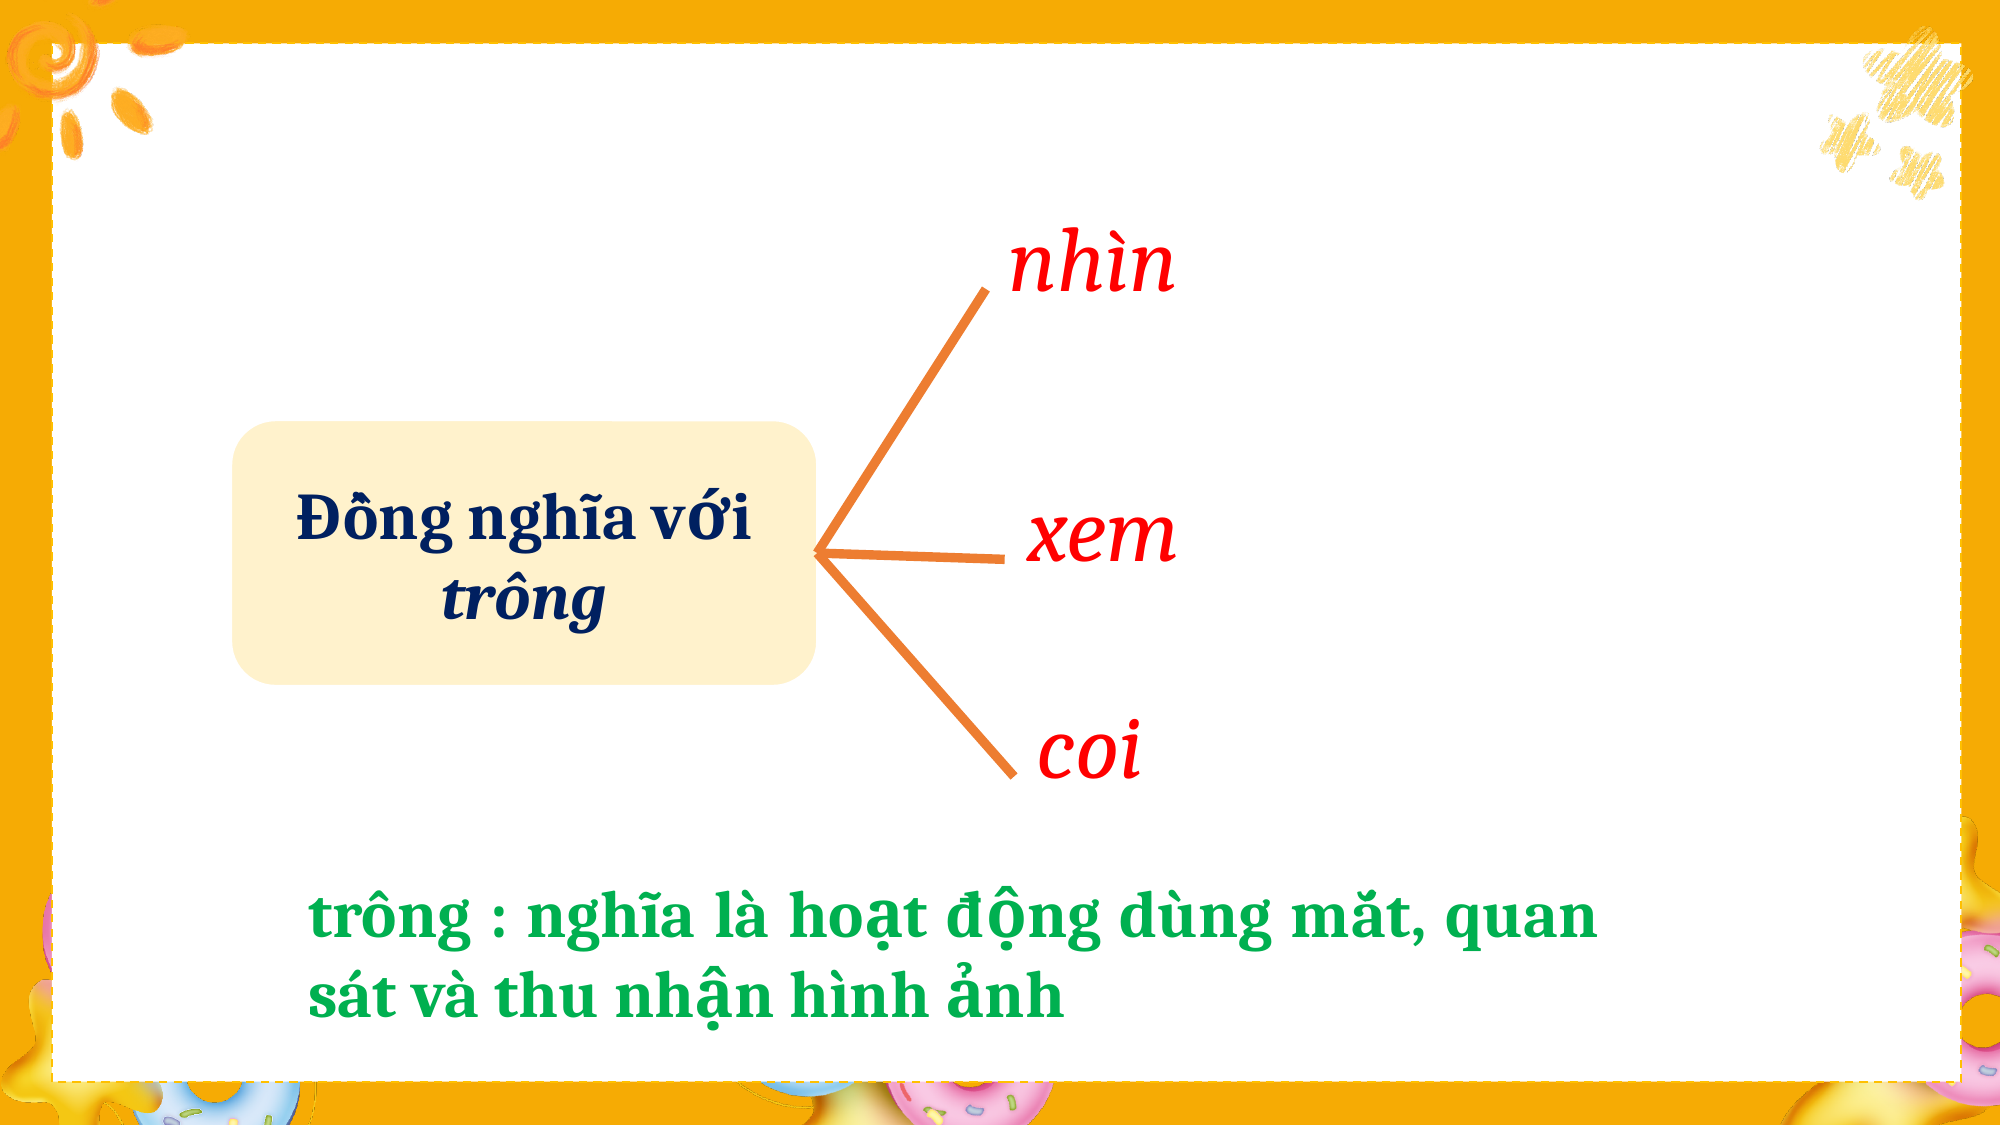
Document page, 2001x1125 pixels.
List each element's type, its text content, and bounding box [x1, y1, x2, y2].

text_box xem [1012, 462, 1321, 588]
picture [1698, 795, 2001, 1125]
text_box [817, 289, 986, 553]
picture [1778, 0, 2001, 234]
text_box Đồng nghĩa với trông [230, 419, 817, 687]
text_box coi [1021, 679, 1330, 805]
picture [0, 834, 381, 1125]
text_box nhìn [993, 192, 1302, 317]
picture [648, 1082, 1085, 1125]
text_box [817, 553, 1015, 777]
text_box trông : nghĩa là hoạt động dùng mắt, quan sát và thu nhận hình ảnh [293, 863, 1614, 1038]
picture [0, 0, 212, 203]
